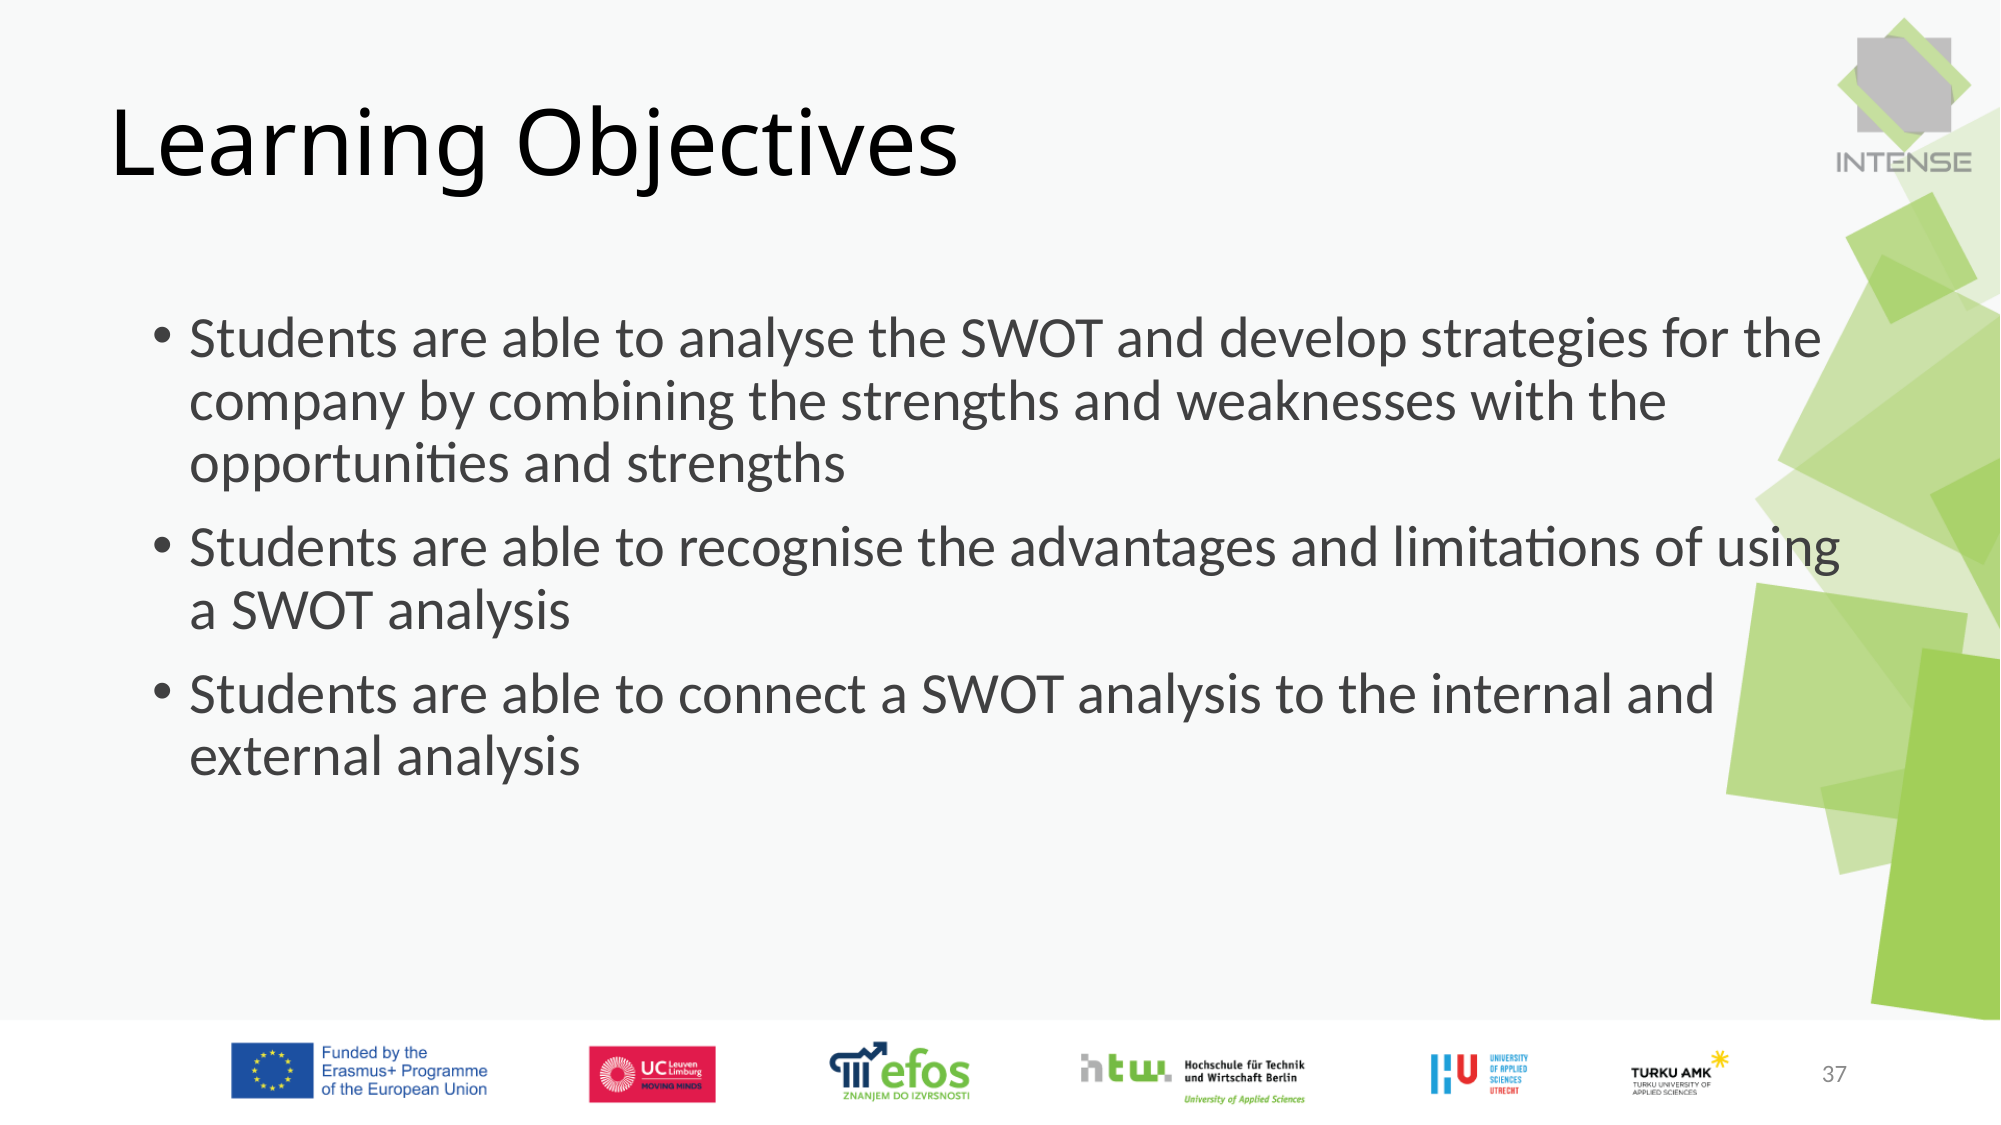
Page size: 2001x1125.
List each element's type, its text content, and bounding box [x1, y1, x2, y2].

slide_number 37 [1412, 1042, 1863, 1103]
title Learning Objectives [93, 51, 1444, 240]
list Students are able to analyse the SWOT and develop strategies for the company by combining the strengths and weaknesses with the opportunities and strengths Students are able to recognise the advantages and limitations of using a SWOT analysis Students are able to connect a SWOT analysis to the internal and external analysis [137, 299, 1863, 1014]
picture [0, 0, 2000, 1125]
